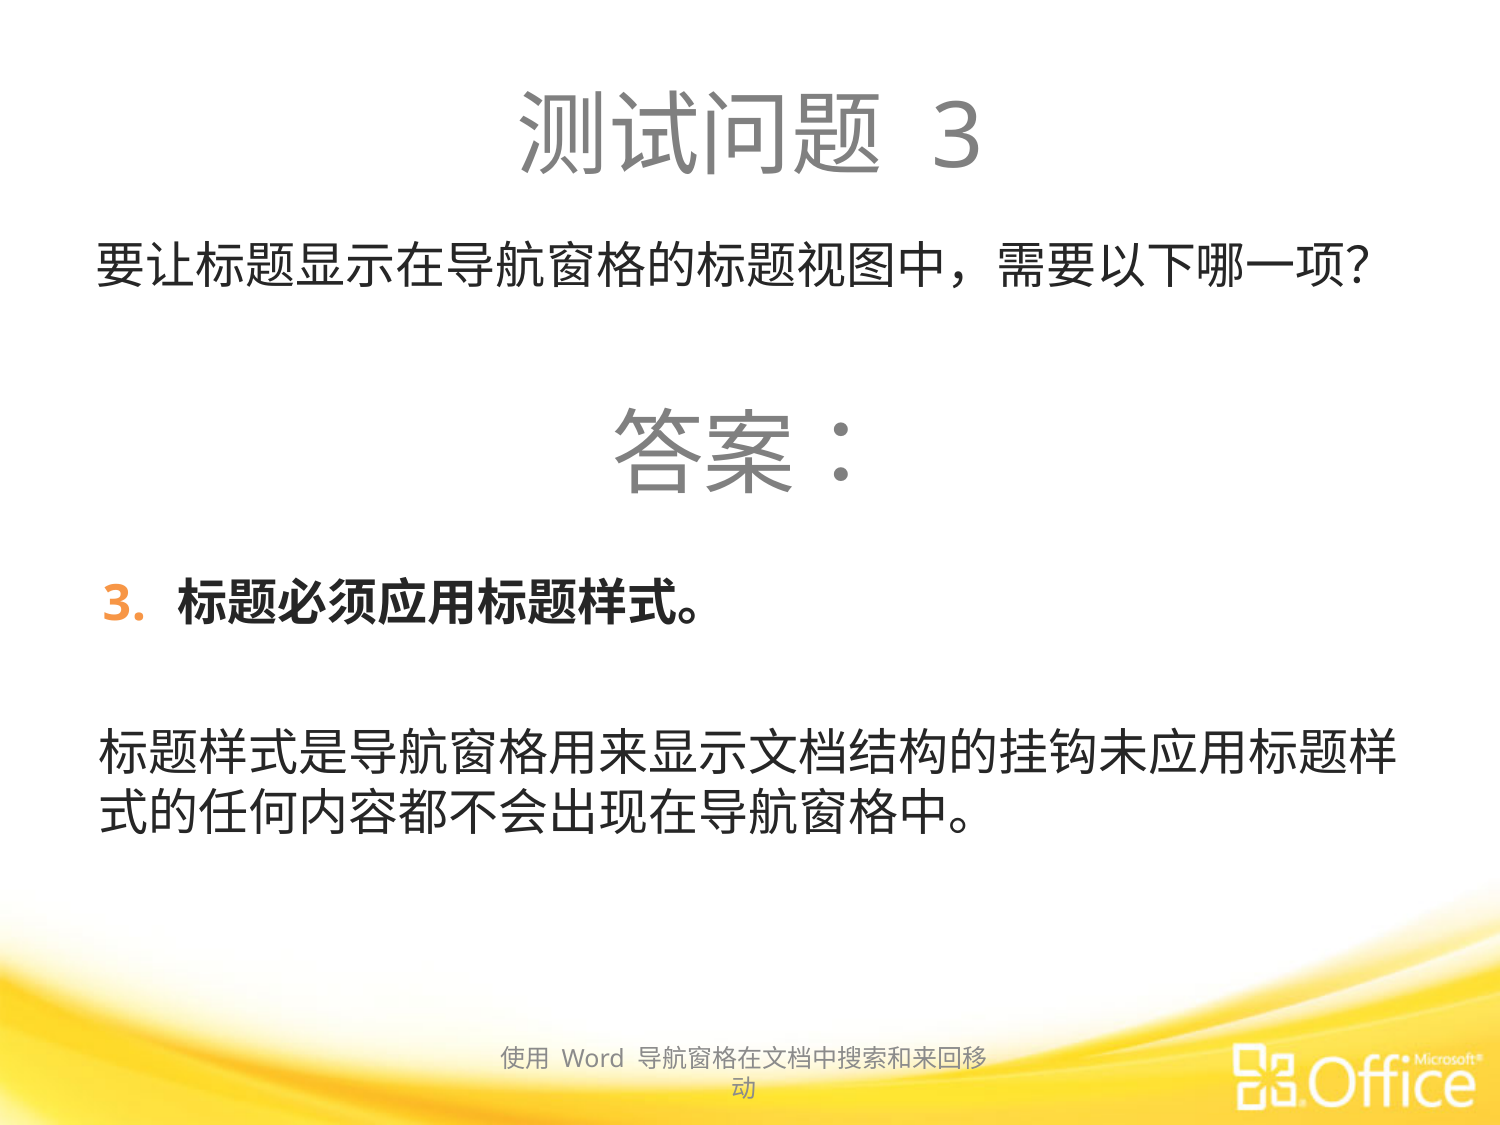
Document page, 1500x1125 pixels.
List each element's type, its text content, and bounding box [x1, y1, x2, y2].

footer 使用 Word 导航窗格在文档中搜索和来回移动 [474, 1042, 1013, 1103]
picture [0, 0, 1500, 1125]
text_box 答案： [74, 374, 1425, 525]
title 测试问题 3 [75, 55, 1425, 206]
list 标题样式是导航窗格用来显示文档结构的挂钩未应用标题样式的任何内容都不会出现在导航窗格中。 [83, 712, 1434, 975]
list 要让标题显示在导航窗格的标题视图中，需要以下哪一项？ [80, 225, 1431, 350]
text_box 标题必须应用标题样式。 [87, 562, 1438, 687]
